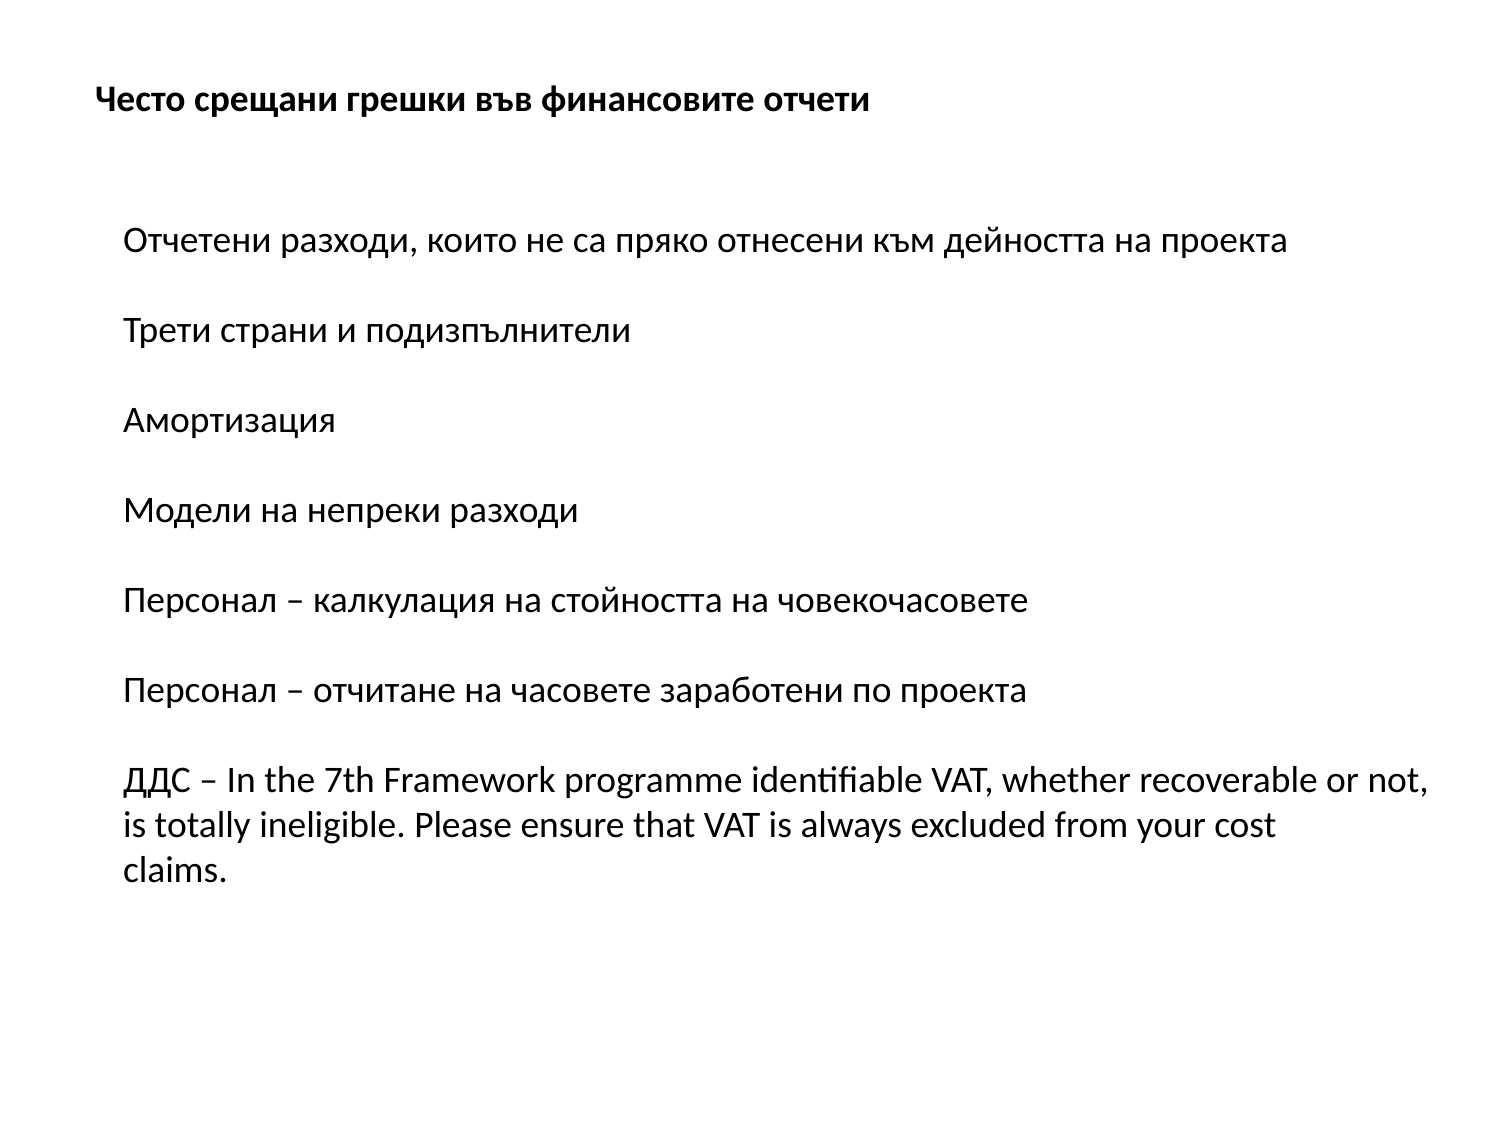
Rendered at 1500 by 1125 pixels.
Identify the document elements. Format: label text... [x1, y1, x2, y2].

text_box Често срещани грешки във финансовите отчети [80, 66, 886, 127]
text_box Отчетени разходи, които не са пряко отнесени към дейността на проекта Трети страни и подизпълнители Амортизация Модели на непреки разходи Персонал – калкулация на стойността на човекочасовете Персонал – отчитане на часовете заработени по проекта ДДС – In the 7th Framework programme identifiable VAT, whether recoverable or not, is totally ineligible. Please ensure that VAT is always excluded from your cost claims. [108, 208, 1445, 988]
